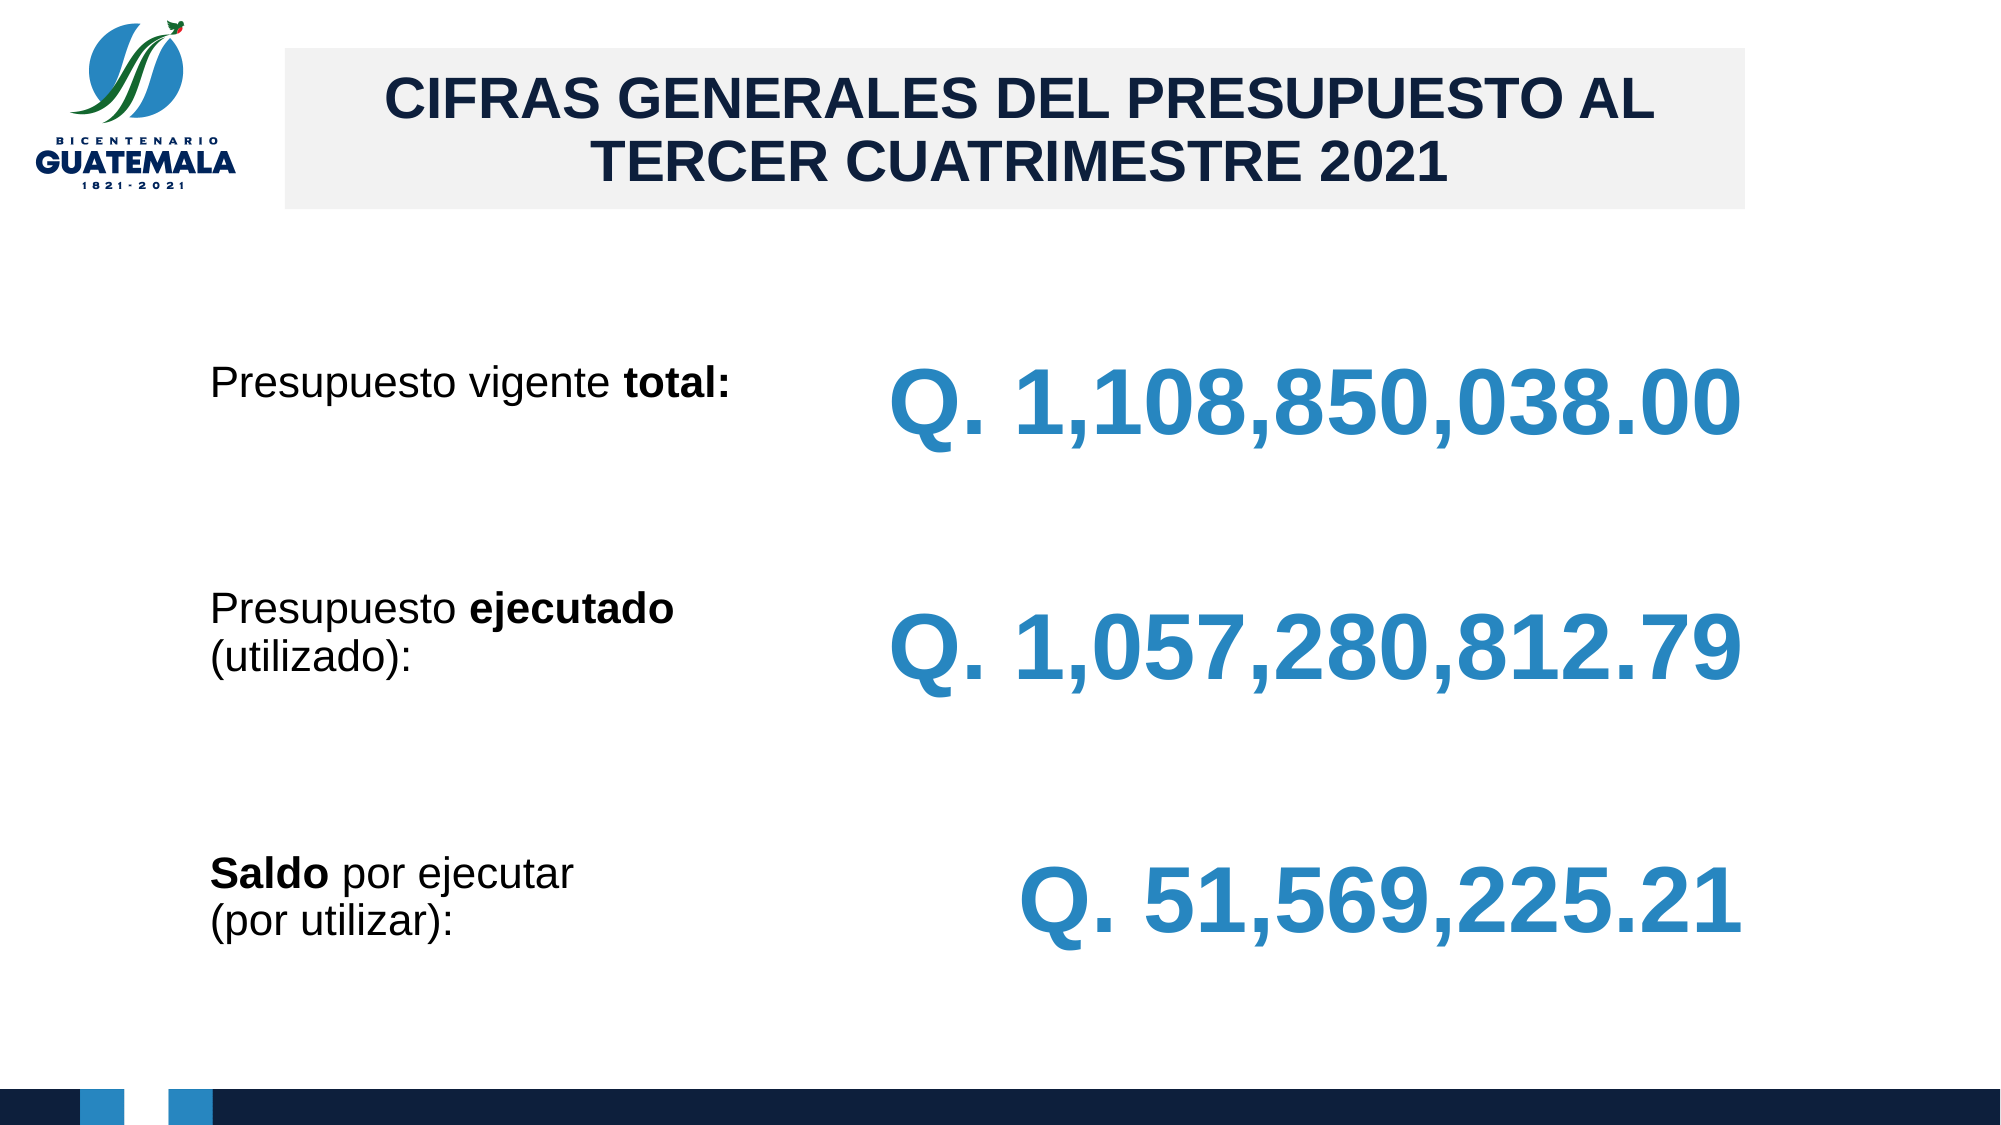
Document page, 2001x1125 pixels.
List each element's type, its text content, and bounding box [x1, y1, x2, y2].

text_box Q. 51,569,225.21 [780, 763, 1760, 1017]
picture [0, 0, 2001, 1125]
title CIFRAS GENERALES DEL PRESUPUESTO AL TERCER CUATRIMESTRE 2021 [308, 86, 1732, 177]
text_box Q. 1,108,850,038.00 [780, 265, 1760, 510]
list Presupuesto vigente total: Presupuesto ejecutado (utilizado): Saldo por ejecutar (por utilizar): [123, 281, 876, 1039]
text_box Q. 1,057,280,812.79 [780, 510, 1760, 763]
